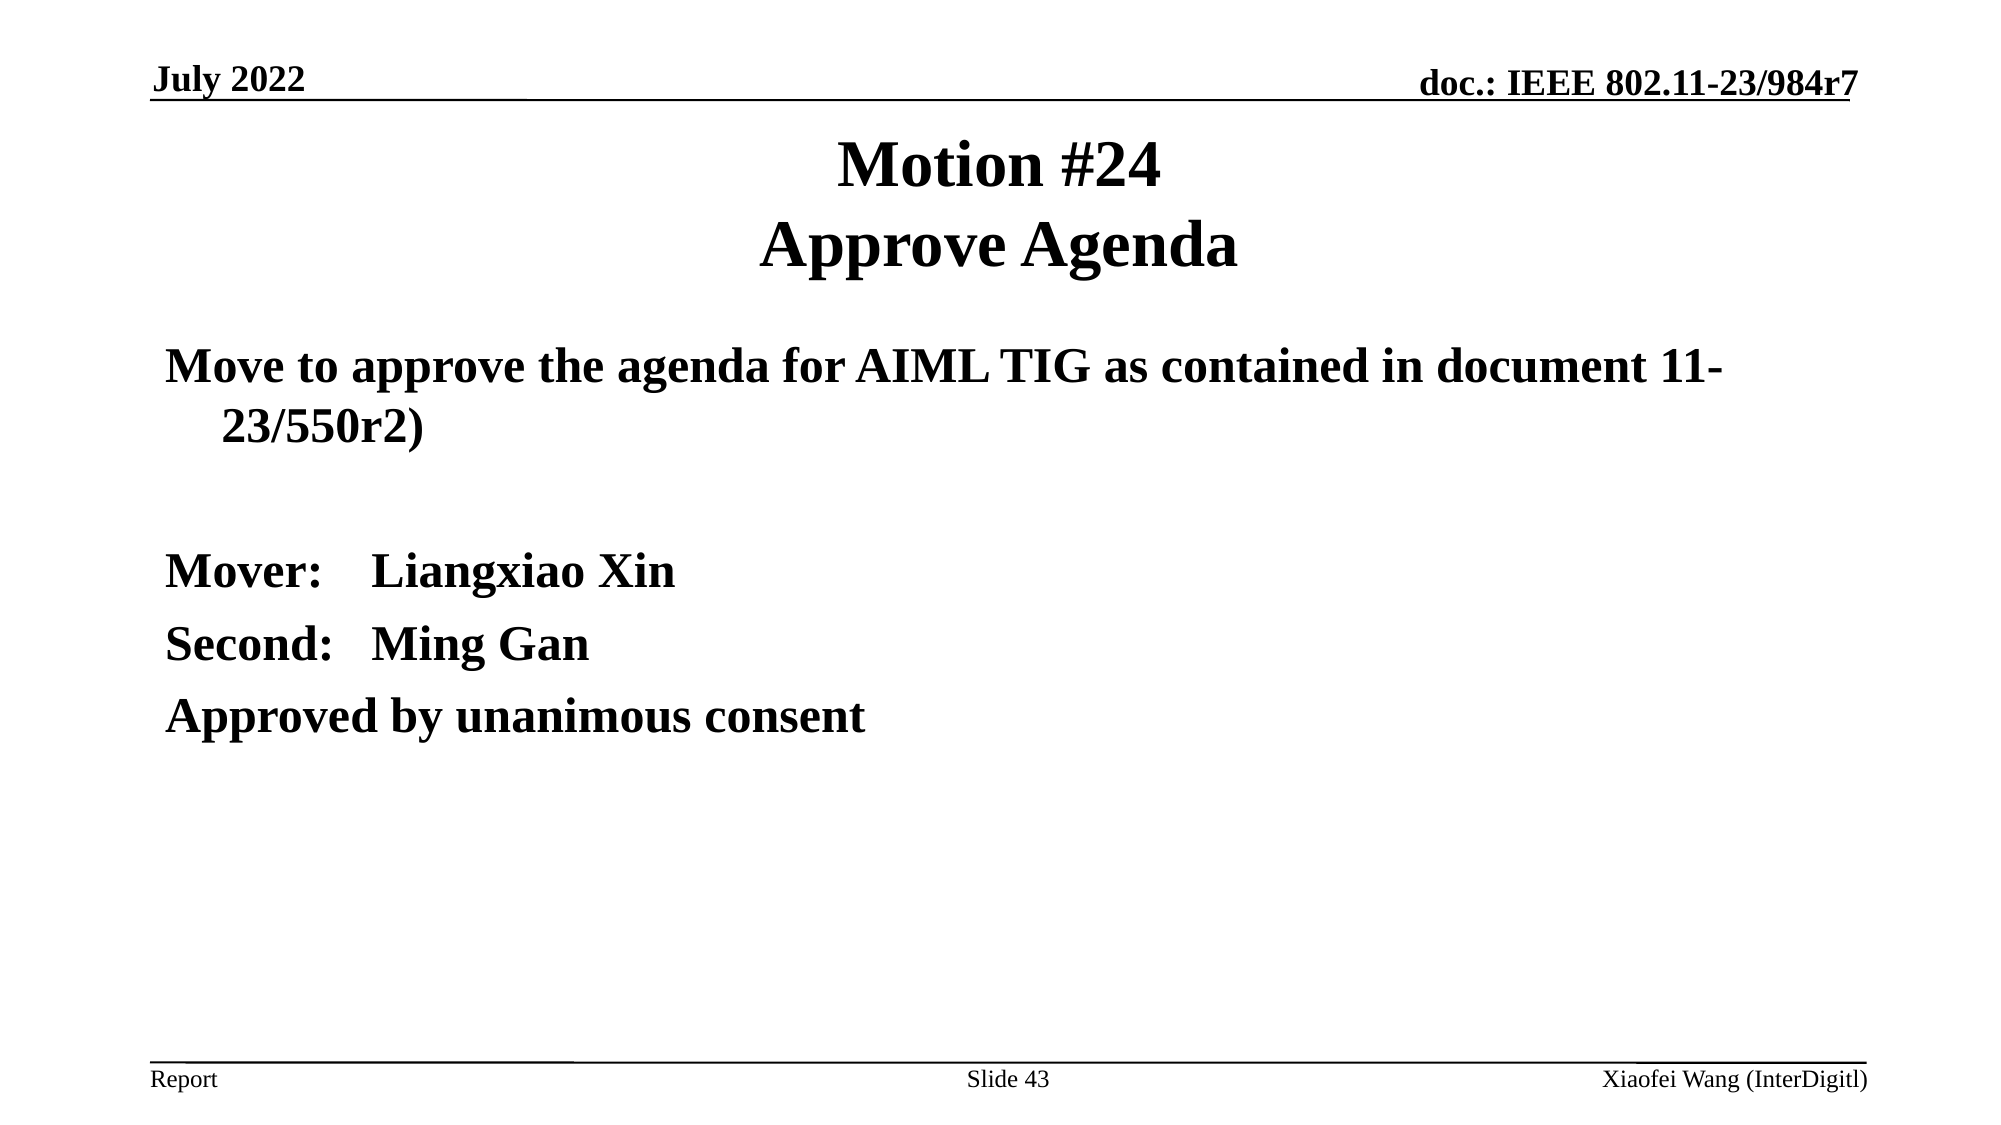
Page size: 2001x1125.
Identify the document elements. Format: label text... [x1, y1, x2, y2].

footer Xiaofei Wang (InterDigitl) [1171, 1061, 1869, 1093]
list Move to approve the agenda for AIML TIG as contained in document 11-23/550r2) Mover: Liangxiao Xin Second: Ming Gan Approved by unanimous consent [149, 324, 1850, 1000]
title Motion #24 Approve Agenda [149, 112, 1850, 288]
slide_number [152, 54, 563, 100]
slide_number Slide 43 [950, 1061, 1067, 1123]
